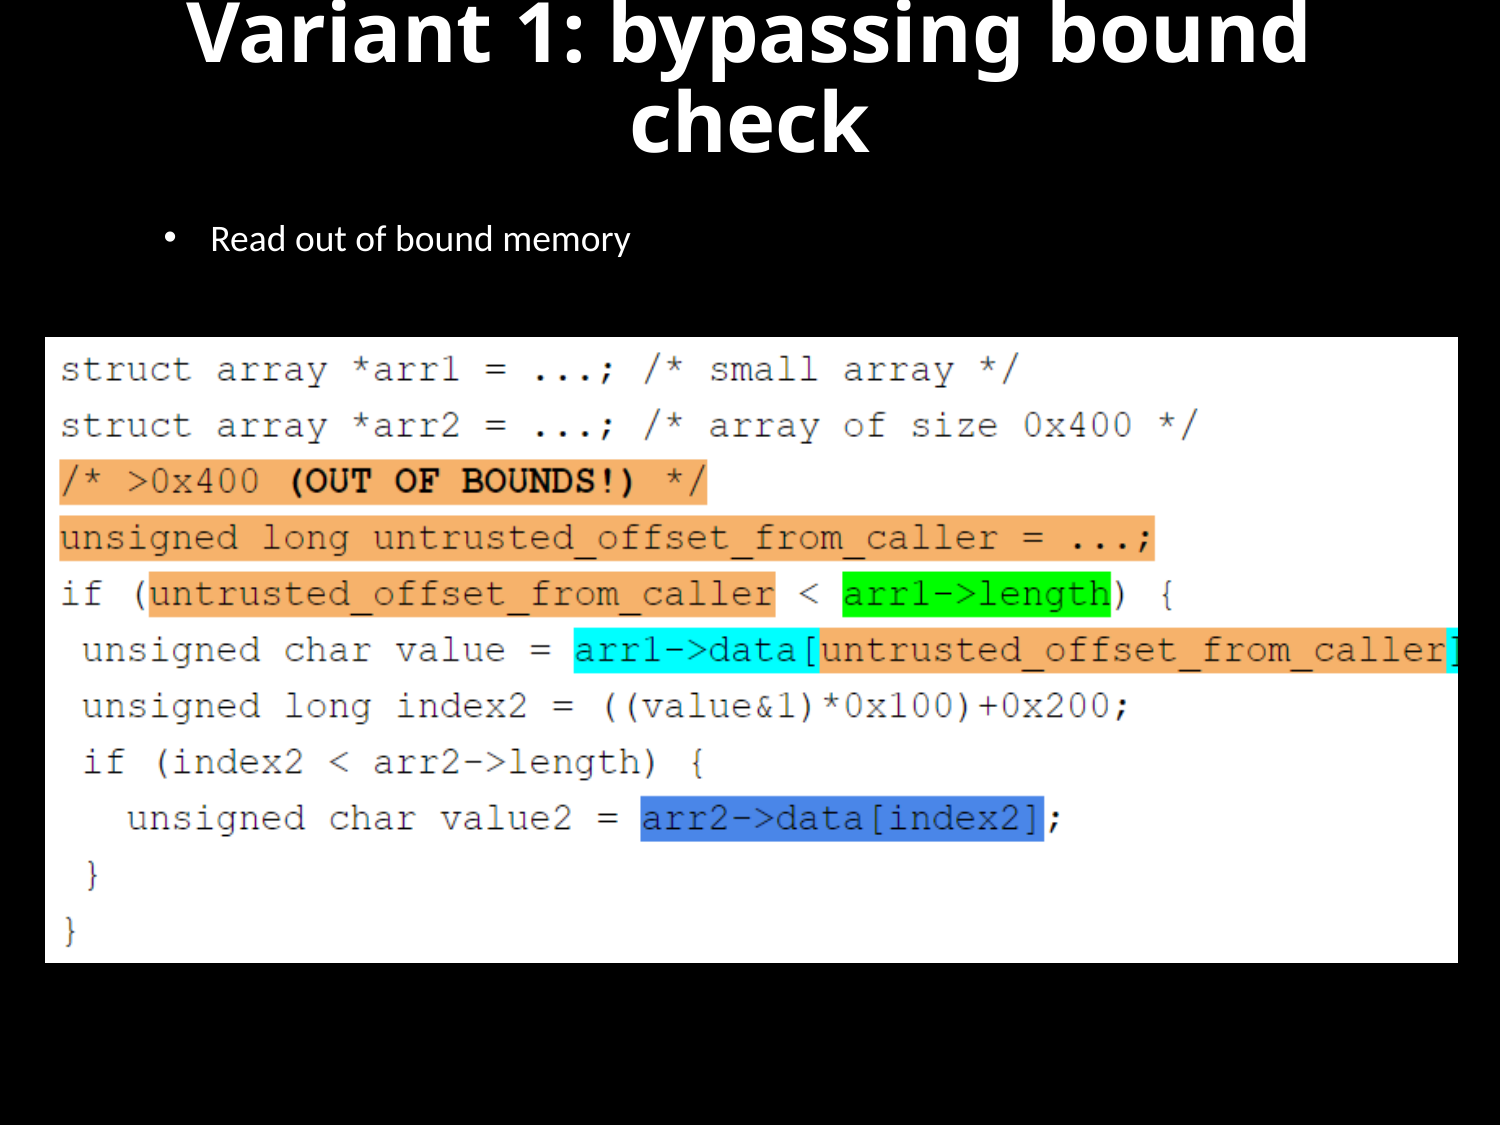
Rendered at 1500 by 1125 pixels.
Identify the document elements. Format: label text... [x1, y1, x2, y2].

picture [45, 337, 1458, 963]
text_box Read out of bound memory [148, 206, 1029, 267]
title Variant 1: bypassing bound check [75, 23, 1425, 149]
